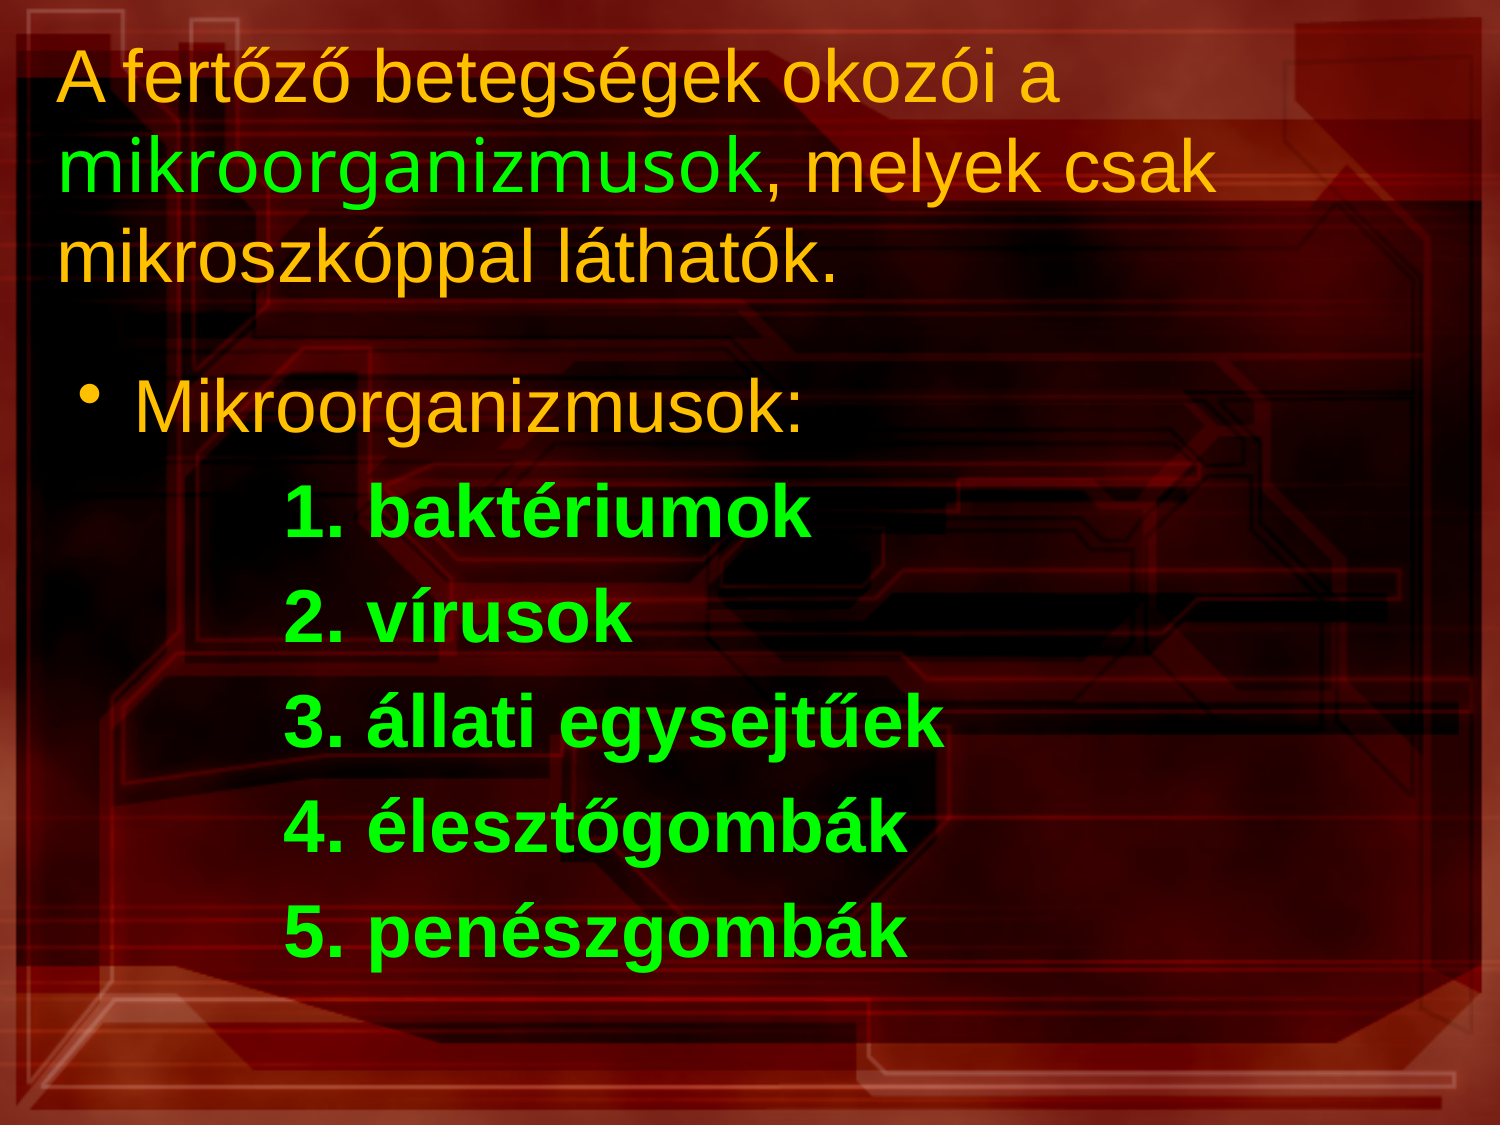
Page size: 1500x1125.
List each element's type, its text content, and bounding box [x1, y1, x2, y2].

title A fertőző betegségek okozói a mikroorganizmusok, melyek csak mikroszkóppal láthatók. [40, 54, 1471, 270]
picture [0, 0, 1500, 1125]
list Mikroorganizmusok: 1. baktériumok 2. vírusok 3. állati egysejtűek 4. élesztőgombák 5. penészgombák [62, 349, 1438, 1059]
